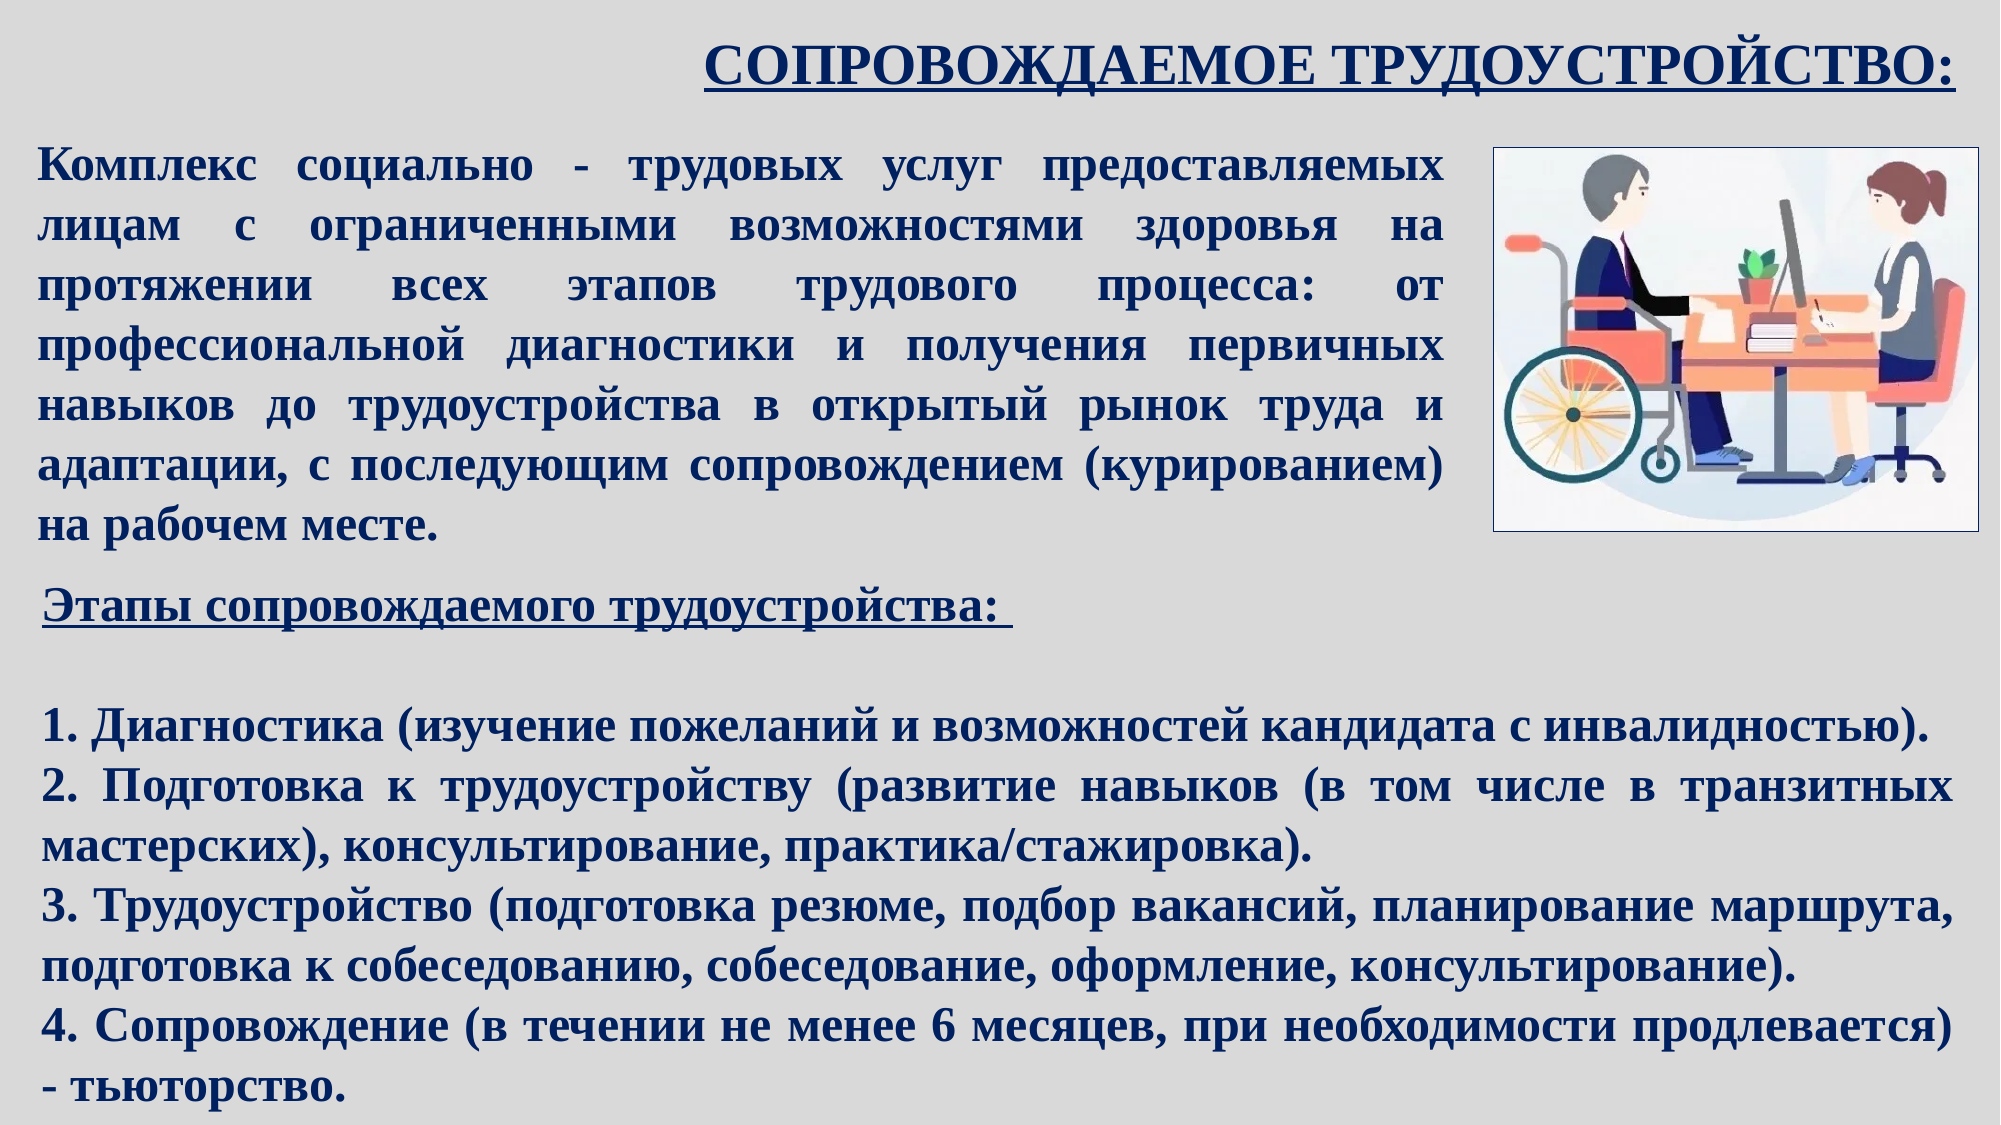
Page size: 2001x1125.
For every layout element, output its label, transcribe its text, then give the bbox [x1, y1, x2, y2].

text_box Этапы сопровождаемого трудоустройства: 1. Диагностика (изучение пожеланий и возможностей кандидата с инвалидностью). 2. Подготовка к трудоустройству (развитие навыков (в том числе в транзитных мастерских), консультирование, практика/стажировка). 3. Трудоустройство (подготовка резюме, подбор вакансий, планирование маршрута, подготовка к собеседованию, собеседование, оформление, консультирование). 4. Сопровождение (в течении не менее 6 месяцев, при необходимости продлевается) - тьюторство. [26, 564, 1969, 1120]
text_box СОПРОВОЖДАЕМОЕ ТРУДОУСТРОЙСТВО: [689, 19, 1972, 105]
picture [1493, 147, 1979, 532]
text_box Комплекс социально - трудовых услуг предоставляемых лицам с ограниченными возможностями здоровья на протяжении всех этапов трудового процесса: от профессиональной диагностики и получения первичных навыков до трудоустройства в открытый рынок труда и адаптации, с последующим сопровождением (курированием) на рабочем месте. [22, 122, 1460, 558]
